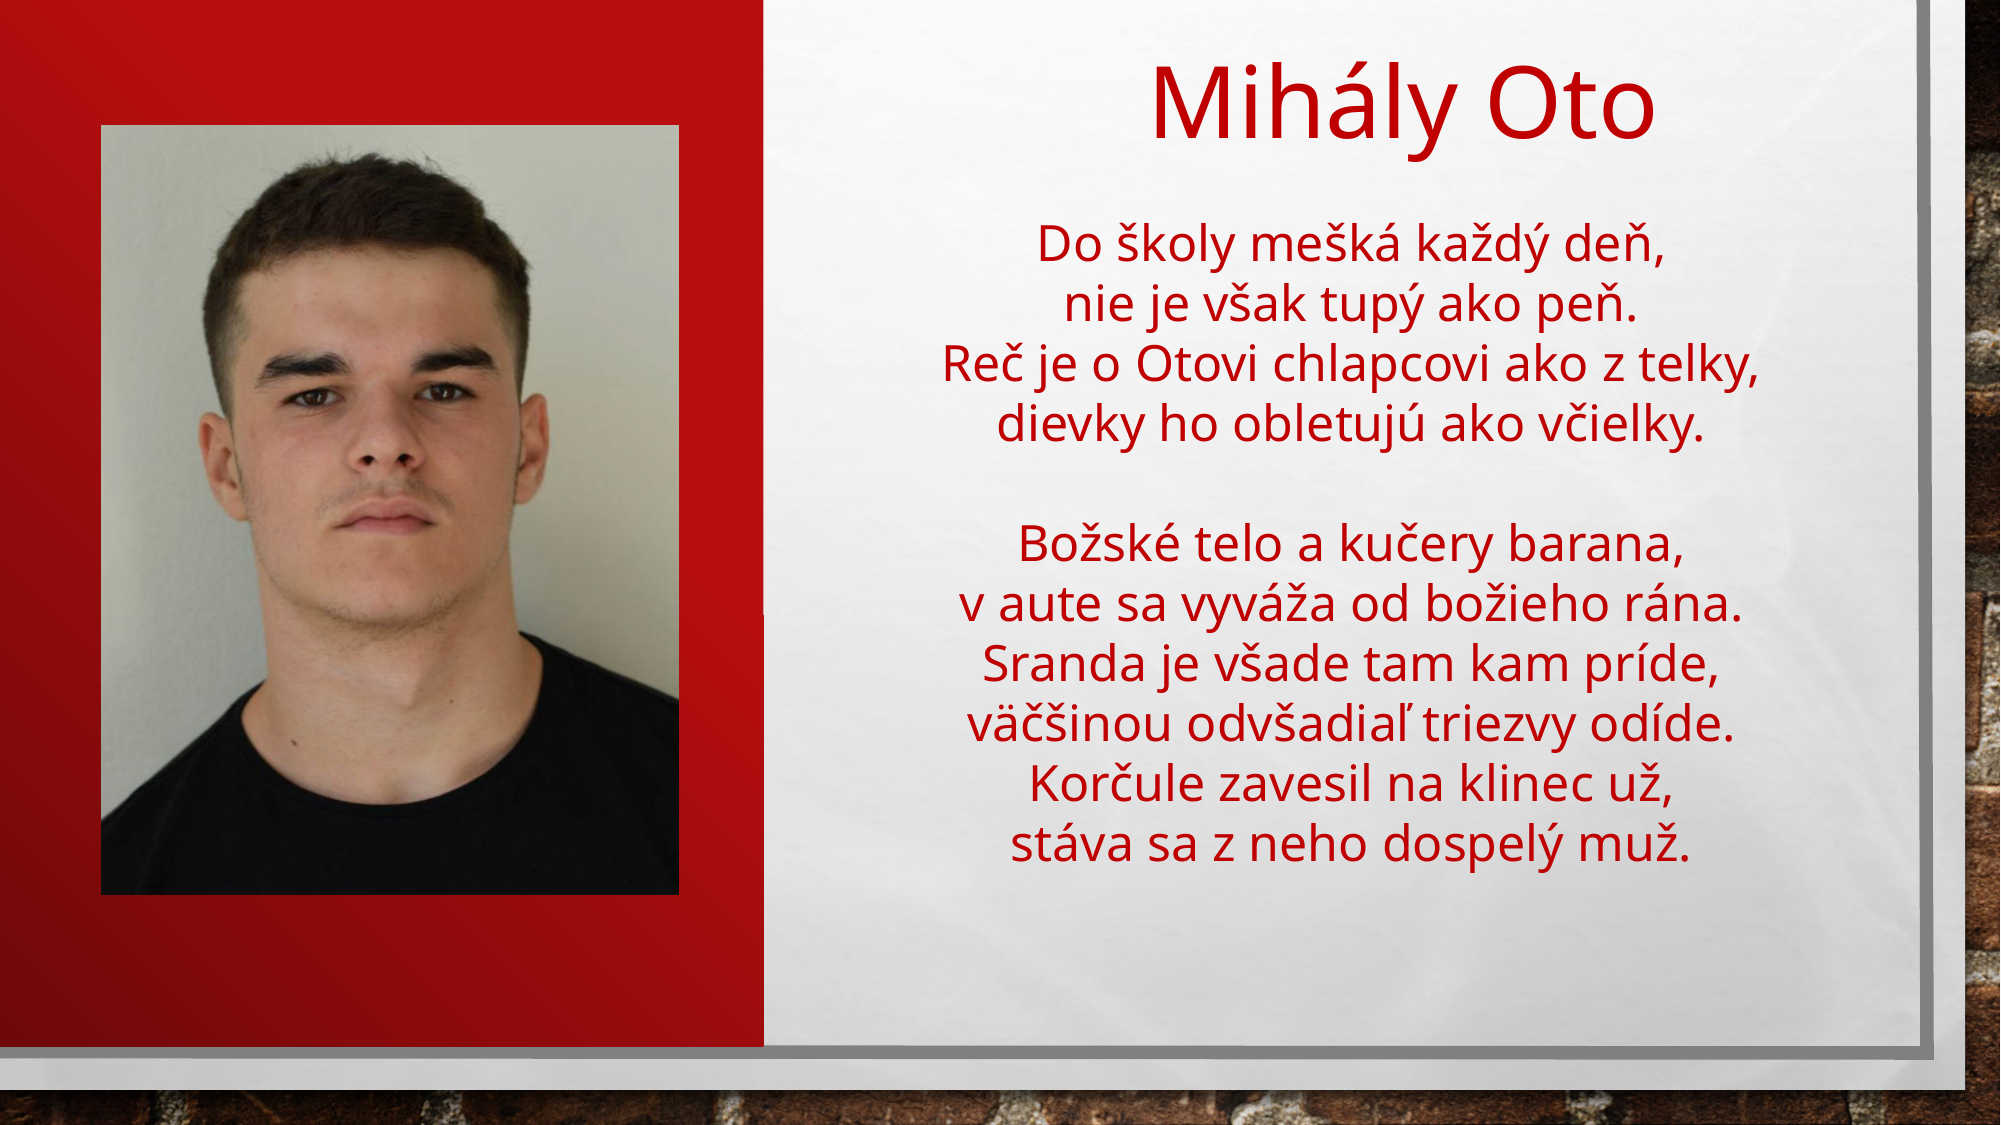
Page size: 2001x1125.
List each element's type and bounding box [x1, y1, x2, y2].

list [101, 125, 679, 895]
picture [0, 0, 2000, 1125]
